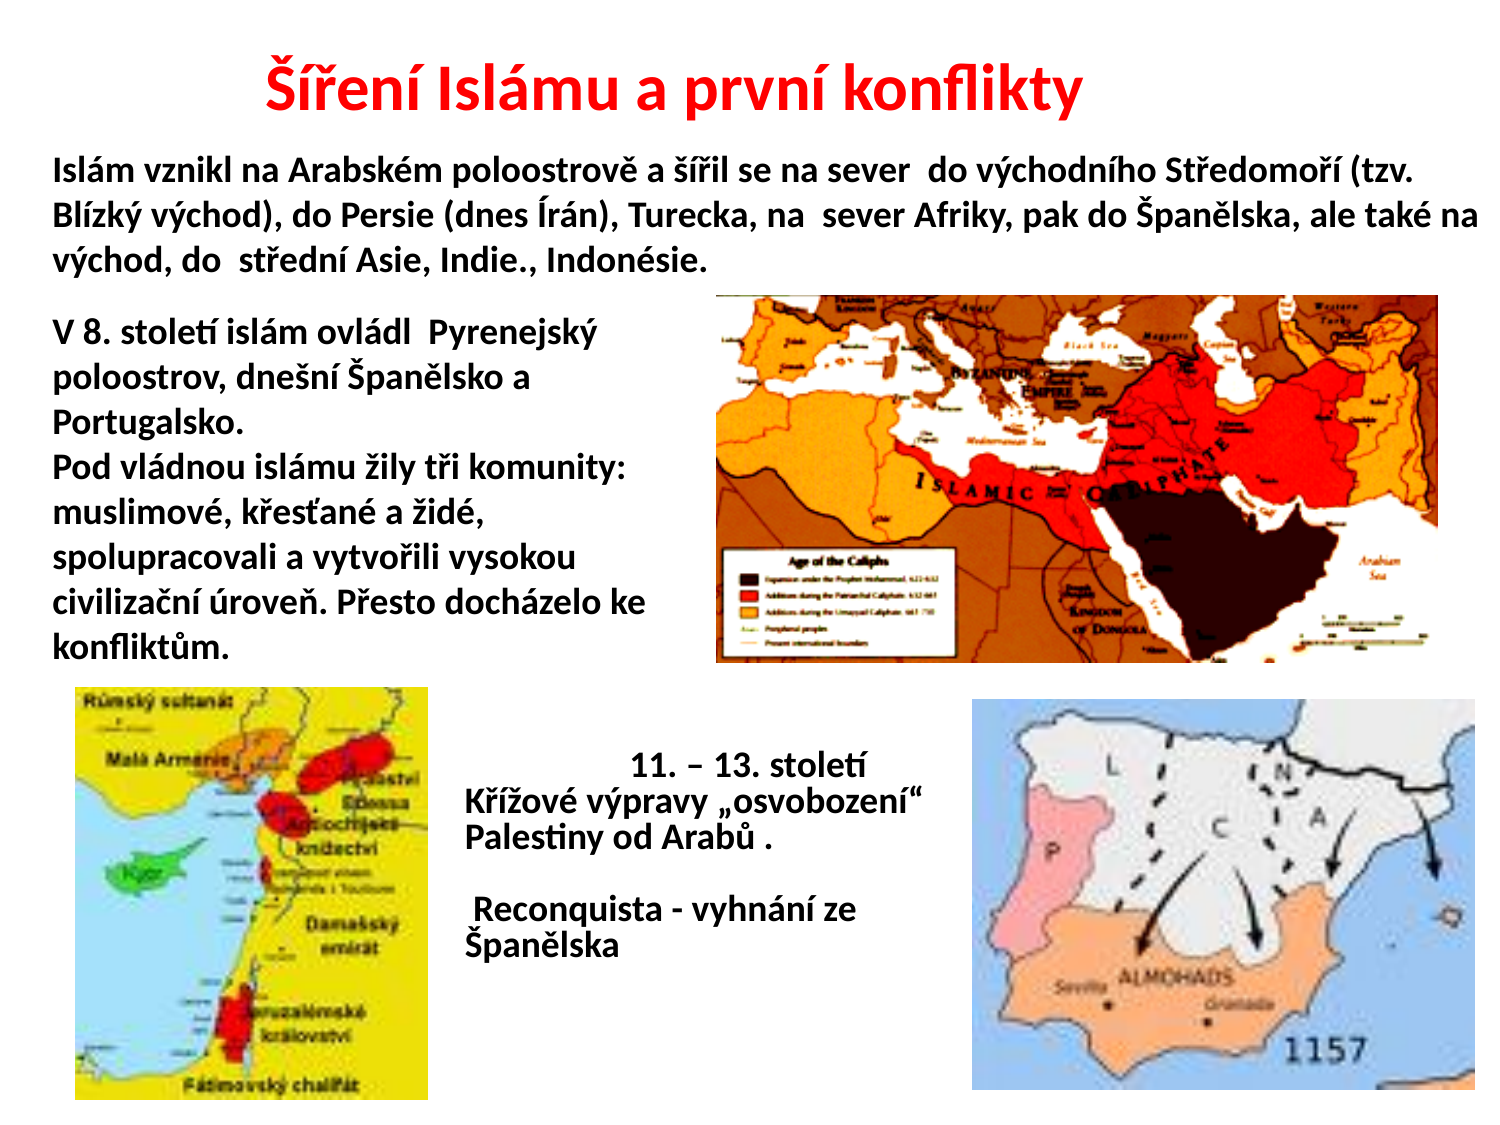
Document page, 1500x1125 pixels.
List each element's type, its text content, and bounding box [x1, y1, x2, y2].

text_box Islám vznikl na Arabském poloostrově a šířil se na sever do východního Středomoří (tzv. Blízký východ), do Persie (dnes Írán), Turecka, na sever Afriky, pak do Španělska, ale také na východ, do střední Asie, Indie., Indonésie. [37, 137, 1500, 288]
picture [74, 687, 428, 1101]
picture [716, 295, 1438, 663]
text_box V 8. století islám ovládl Pyrenejský poloostrov, dnešní Španělsko a Portugalsko. Pod vládnou islámu žily tři komunity: muslimové, křesťané a židé, spolupracovali a vytvořili vysokou civilizační úroveň. Přesto docházelo ke konfliktům. [37, 299, 663, 675]
title Šíření Islámu a první konflikty [0, 24, 1350, 143]
picture [971, 699, 1476, 1090]
text_box 11. – 13. století Křížové výpravy „osvobození“ Palestiny od Arabů . Reconquista - vyhnání ze Španělska [449, 741, 966, 973]
